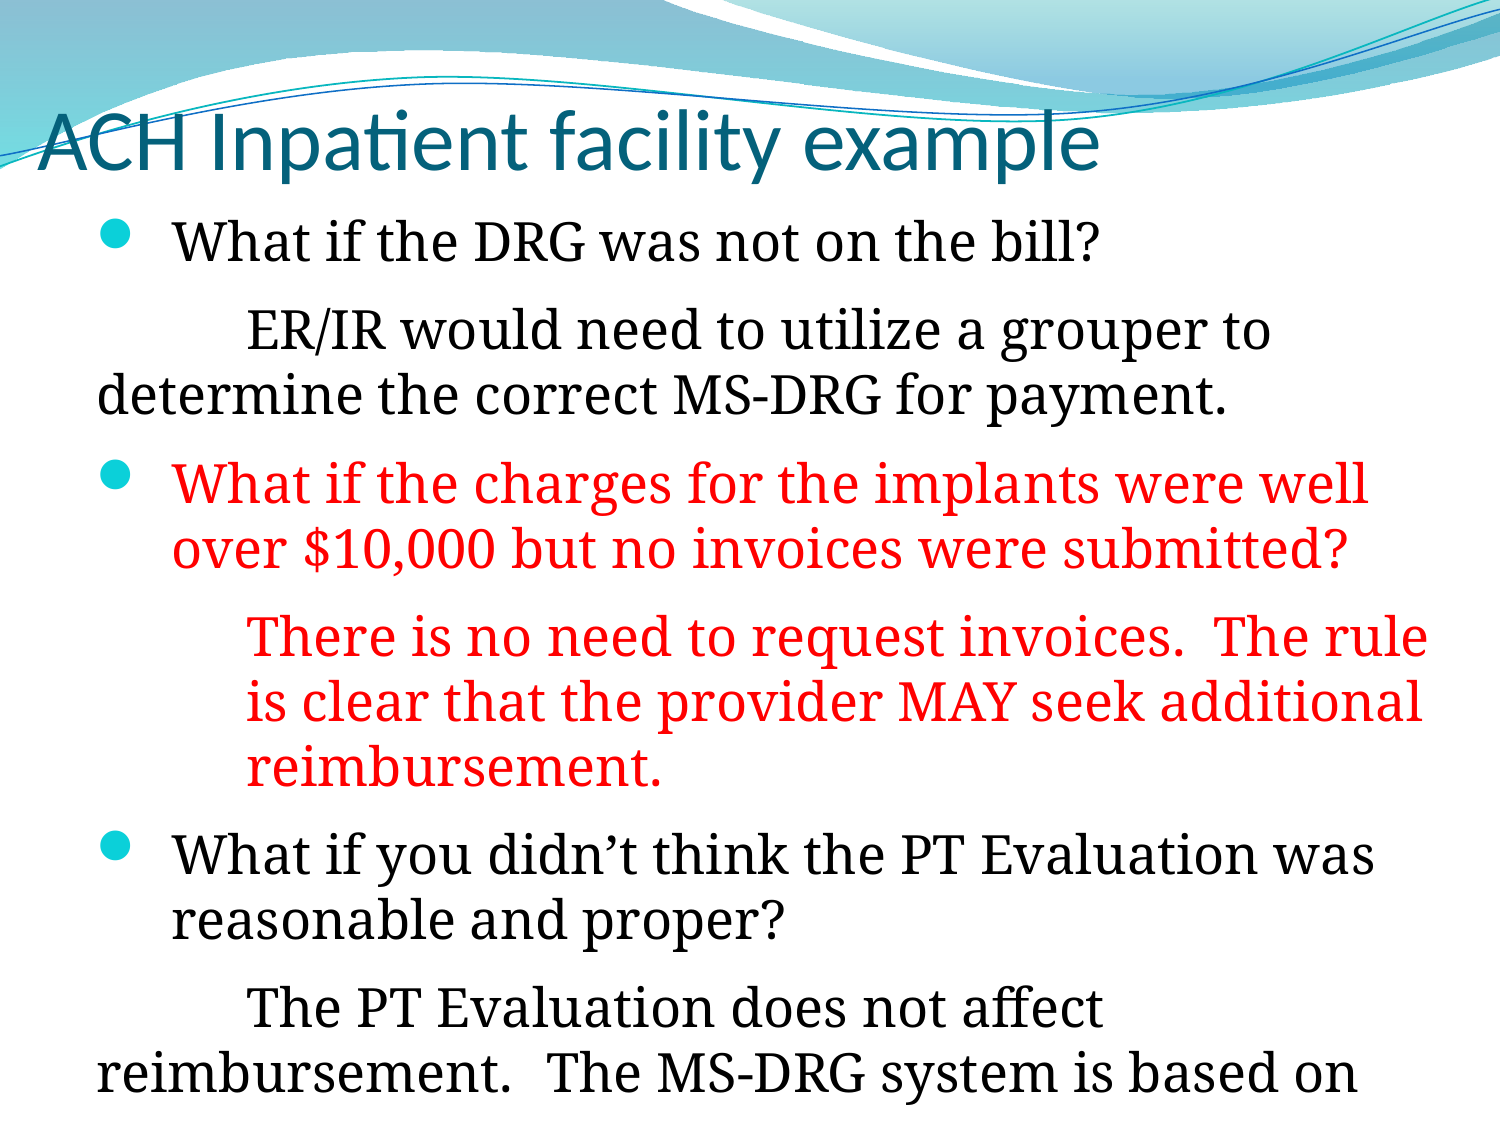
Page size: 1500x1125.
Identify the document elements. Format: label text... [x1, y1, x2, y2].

title ACH Inpatient facility example [37, 75, 1500, 188]
list What if the DRG was not on the bill? ER/IR would need to utilize a grouper to determine the correct MS-DRG for payment. What if the charges for the implants were well over $10,000 but no invoices were submitted? There is no need to request invoices. The rule is clear that the provider MAY seek additional reimbursement. What if you didn’t think the PT Evaluation was reasonable and proper? The PT Evaluation does not affect reimbursement. The MS-DRG system is based on averages. [62, 200, 1450, 1063]
